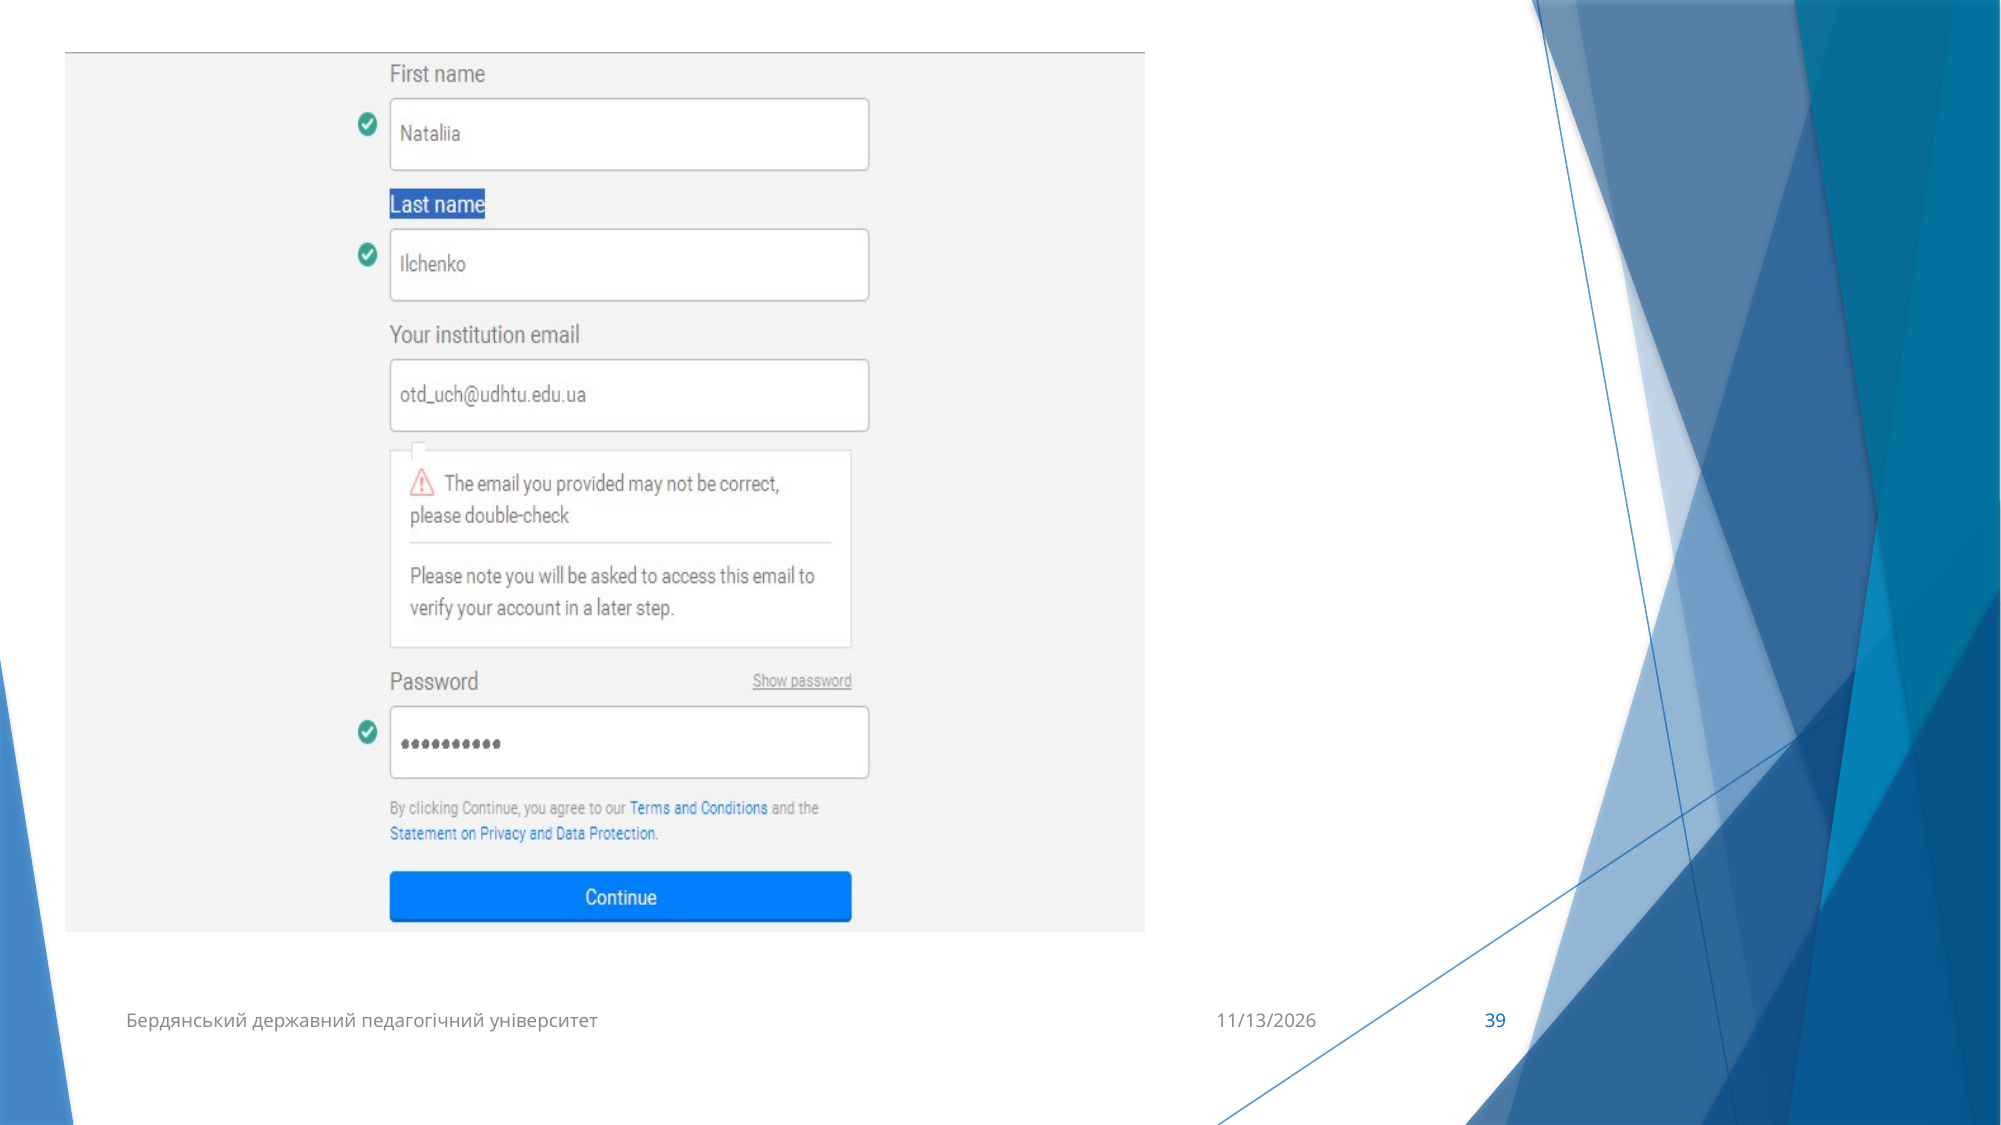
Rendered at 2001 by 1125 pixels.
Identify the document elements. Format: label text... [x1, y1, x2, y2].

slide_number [1181, 991, 1332, 1051]
footer Бердянський державний педагогічний університет [111, 991, 1145, 1051]
slide_number 39 [1409, 991, 1522, 1051]
picture [65, 52, 1145, 932]
